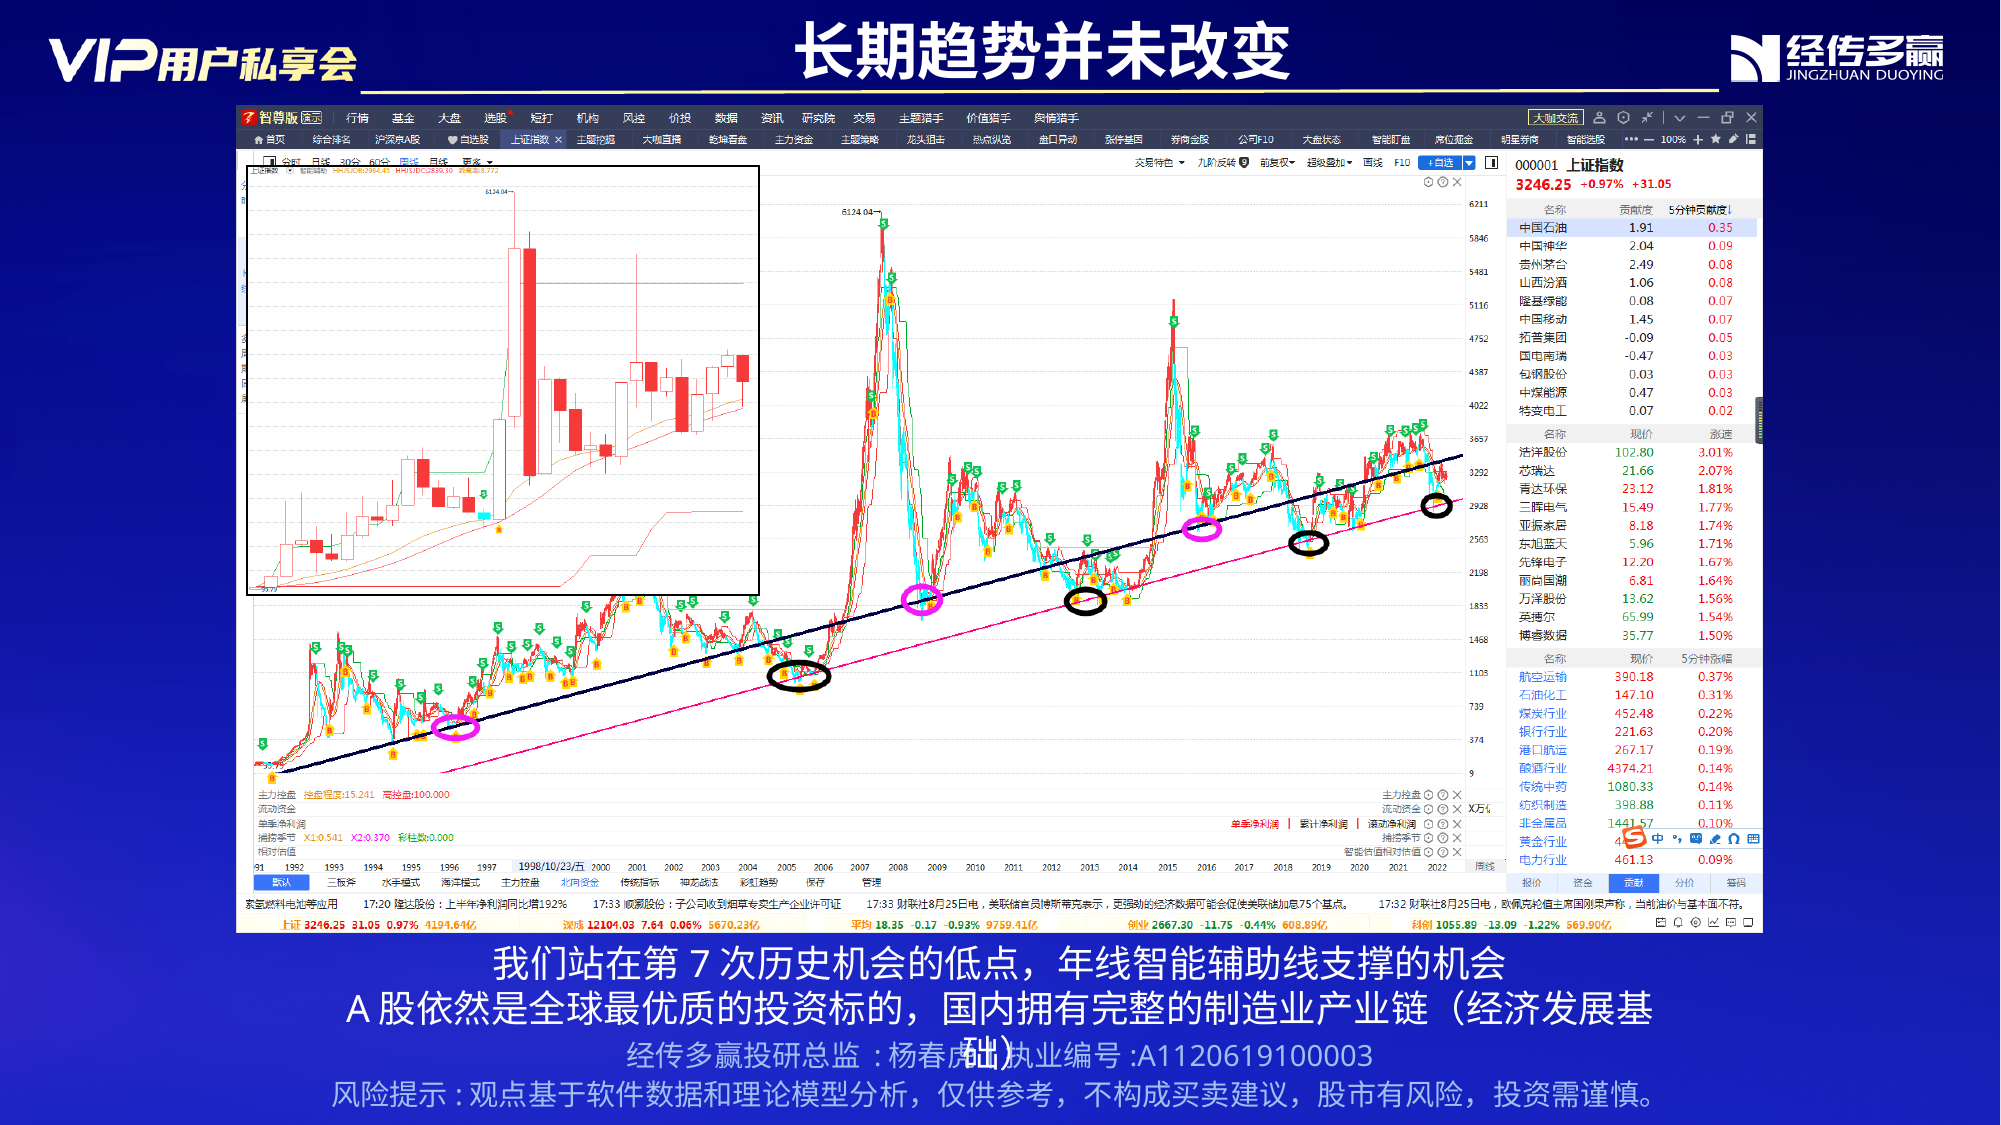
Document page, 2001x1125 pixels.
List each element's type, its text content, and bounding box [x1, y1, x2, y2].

text_box 长期趋势并未改变 [355, 4, 1730, 95]
text_box 我们站在第7次历史机会的低点，年线智能辅助线支撑的机会 A股依然是全球最优质的投资标的，国内拥有完整的制造业产业链（经济发展基础） [313, 933, 1687, 1082]
picture [0, 0, 2001, 1125]
